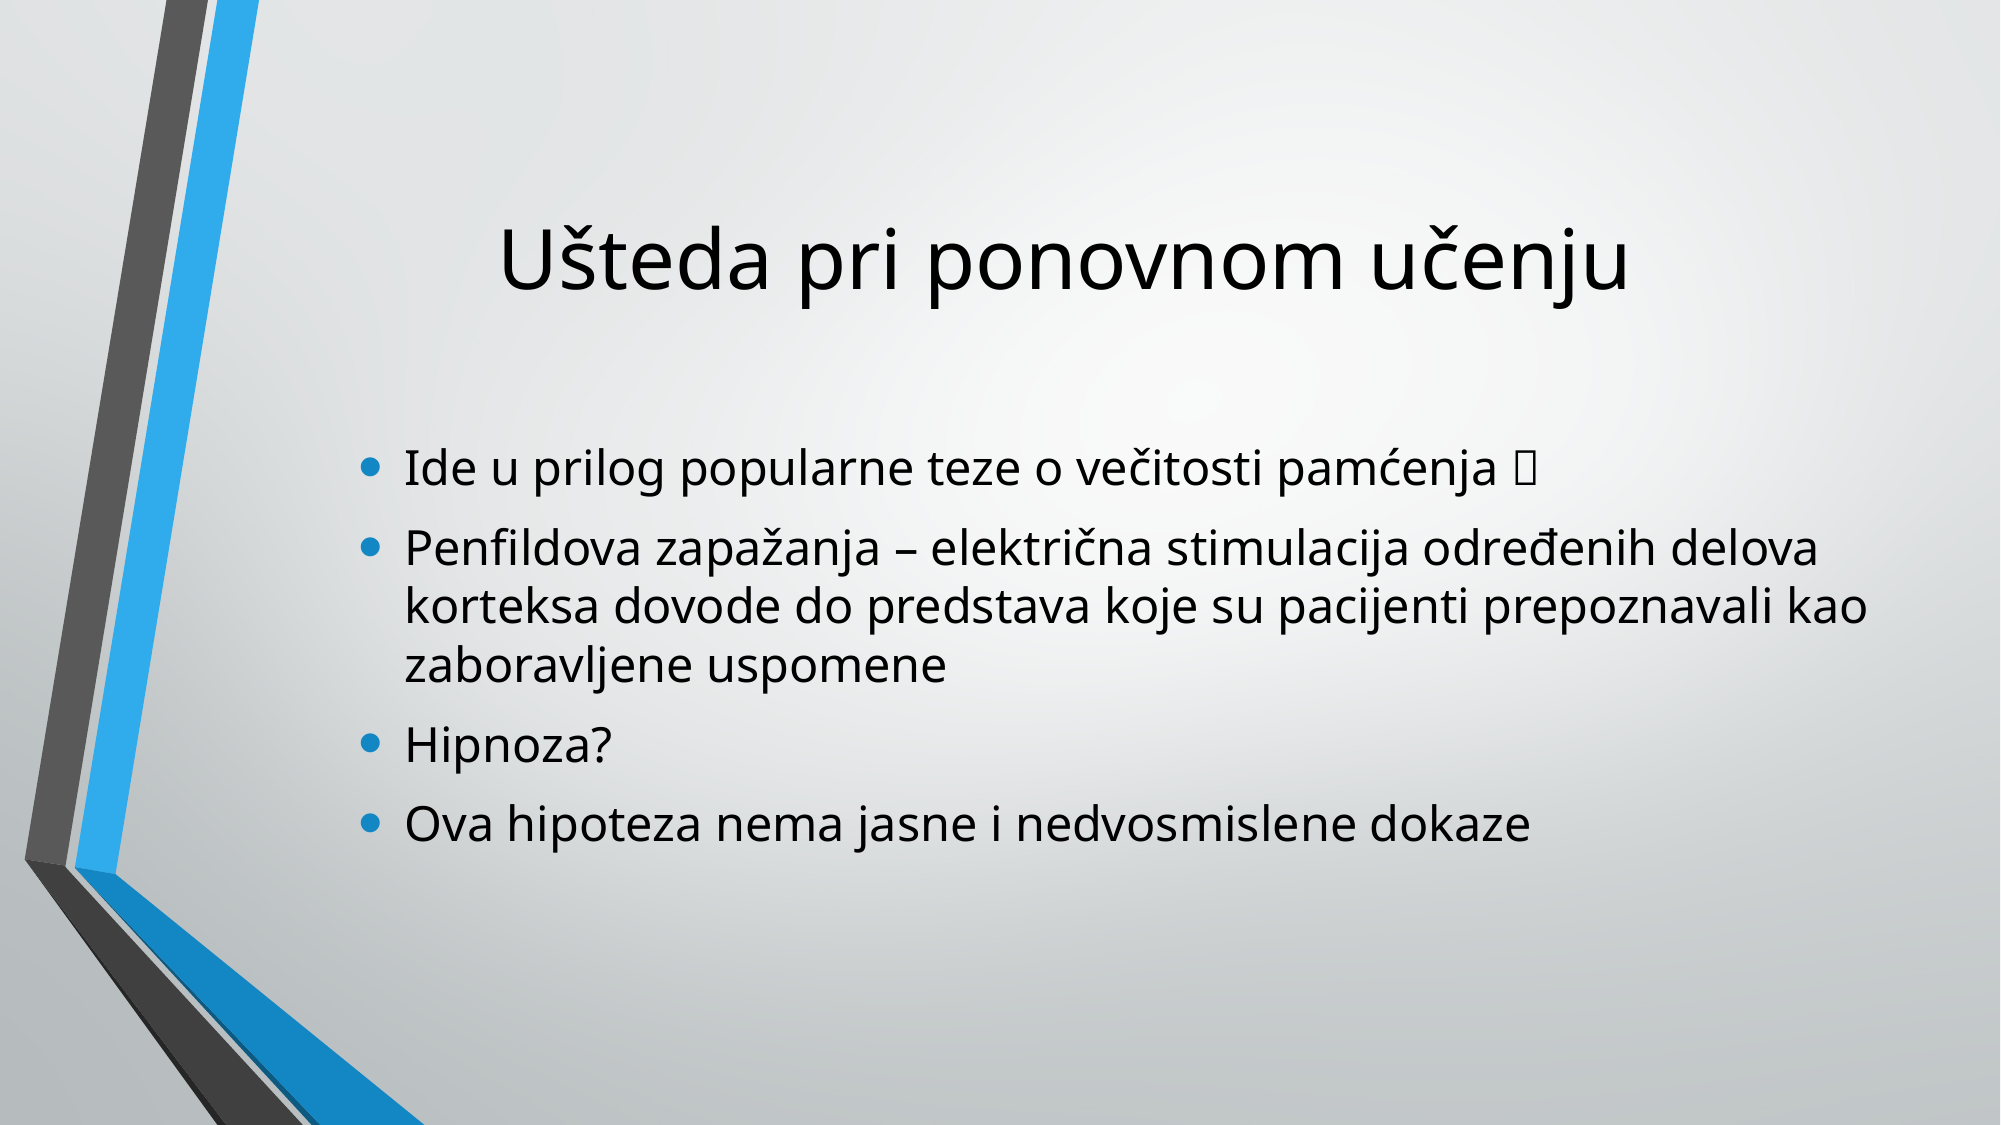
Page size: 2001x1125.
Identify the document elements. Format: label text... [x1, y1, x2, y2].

title Ušteda pri ponovnom učenju [243, 112, 1887, 400]
list Ide u prilog popularne teze o večitosti pamćenja  Penfildova zapažanja – električna stimulacija određenih delova korteksa dovode do predstava koje su pacijenti prepoznavali kao zaboravljene uspomene Hipnoza? Ova hipoteza nema jasne i nedvosmislene dokaze [343, 348, 1988, 861]
